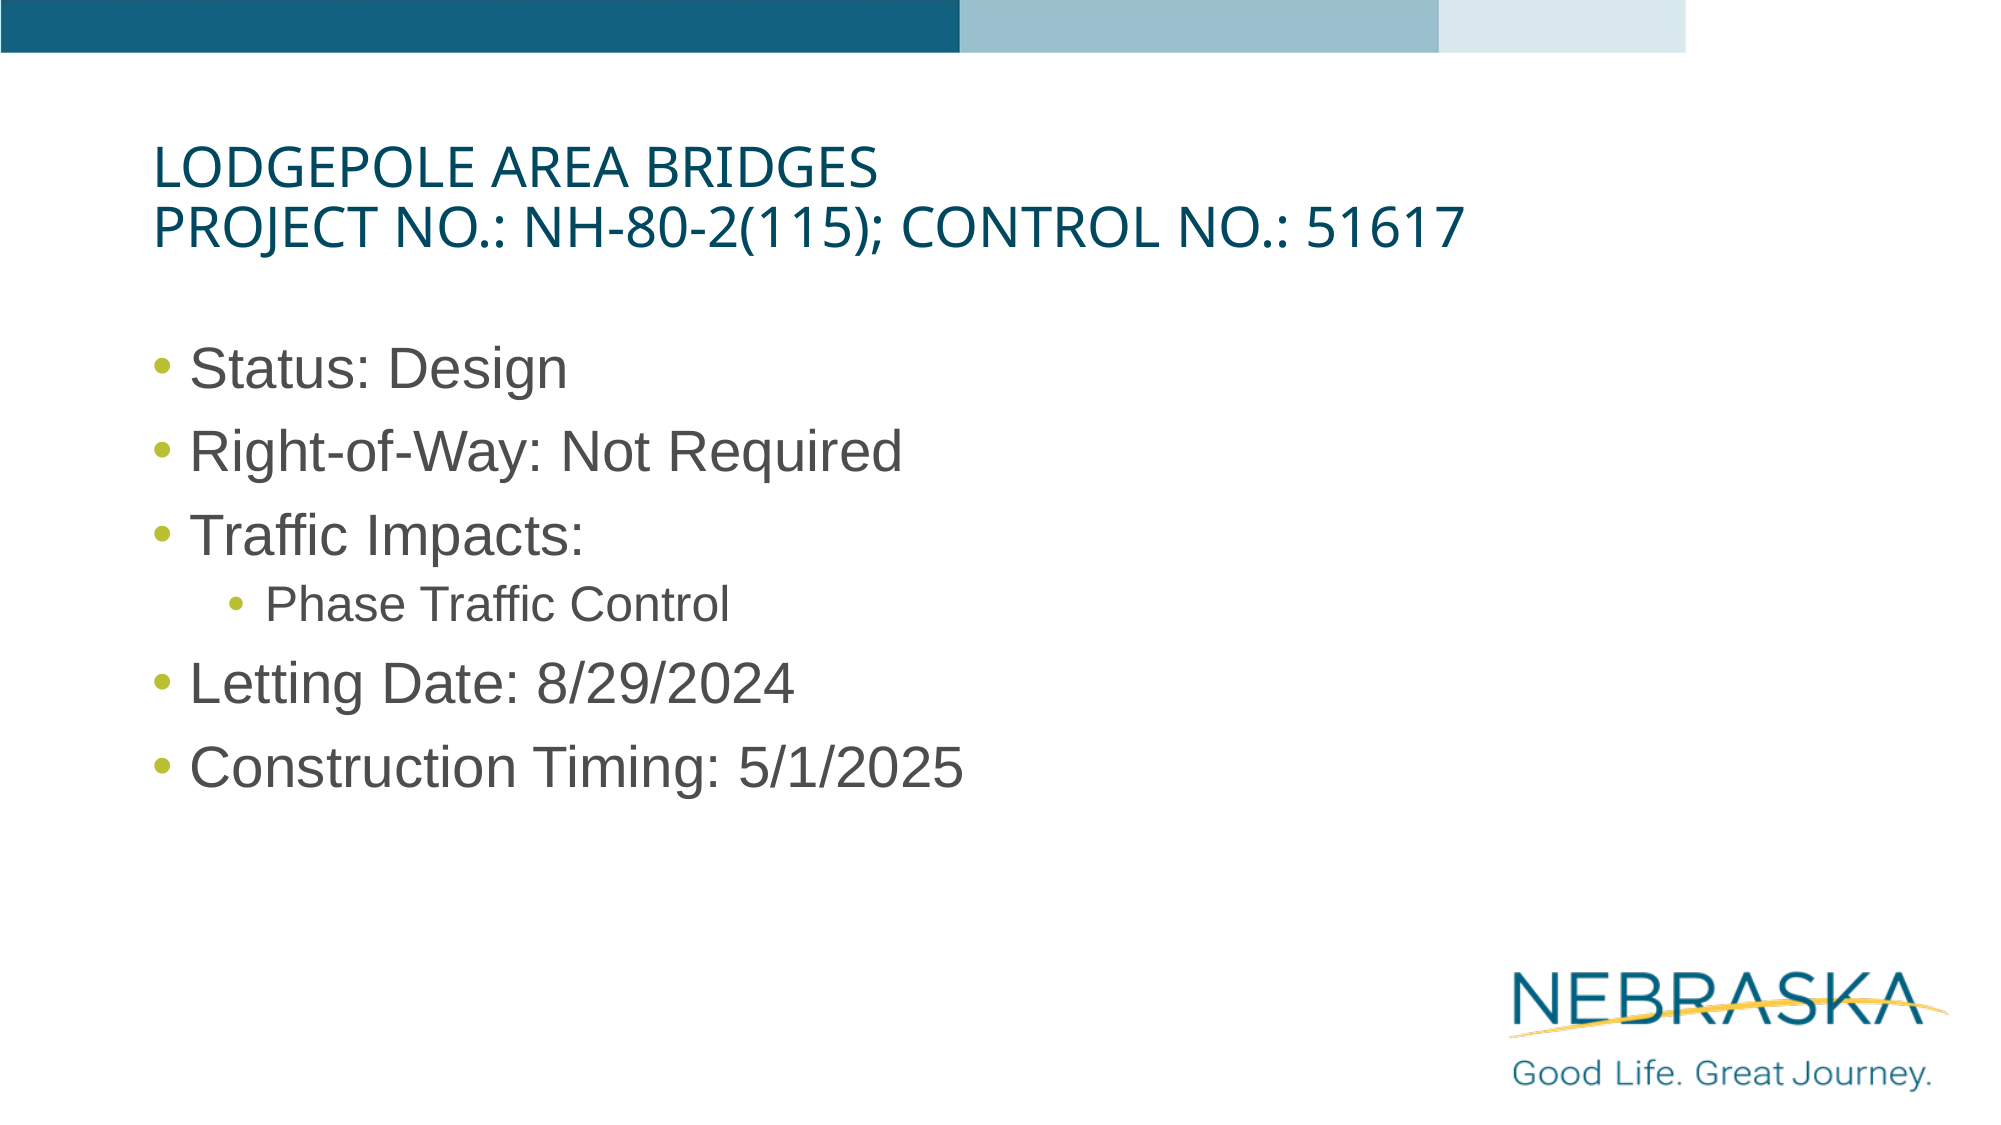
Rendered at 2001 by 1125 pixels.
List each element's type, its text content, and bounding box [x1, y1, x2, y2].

picture [1503, 970, 1954, 1099]
picture [0, 0, 2000, 53]
title Lodgepole Area Bridges Project No.: NH-80-2(115); Control No.: 51617 [137, 90, 1863, 309]
list Status: Design Right-of-Way: Not Required Traffic Impacts: Phase Traffic Control Letting Date: 8/29/2024 Construction Timing: 5/1/2025 [137, 330, 1863, 949]
